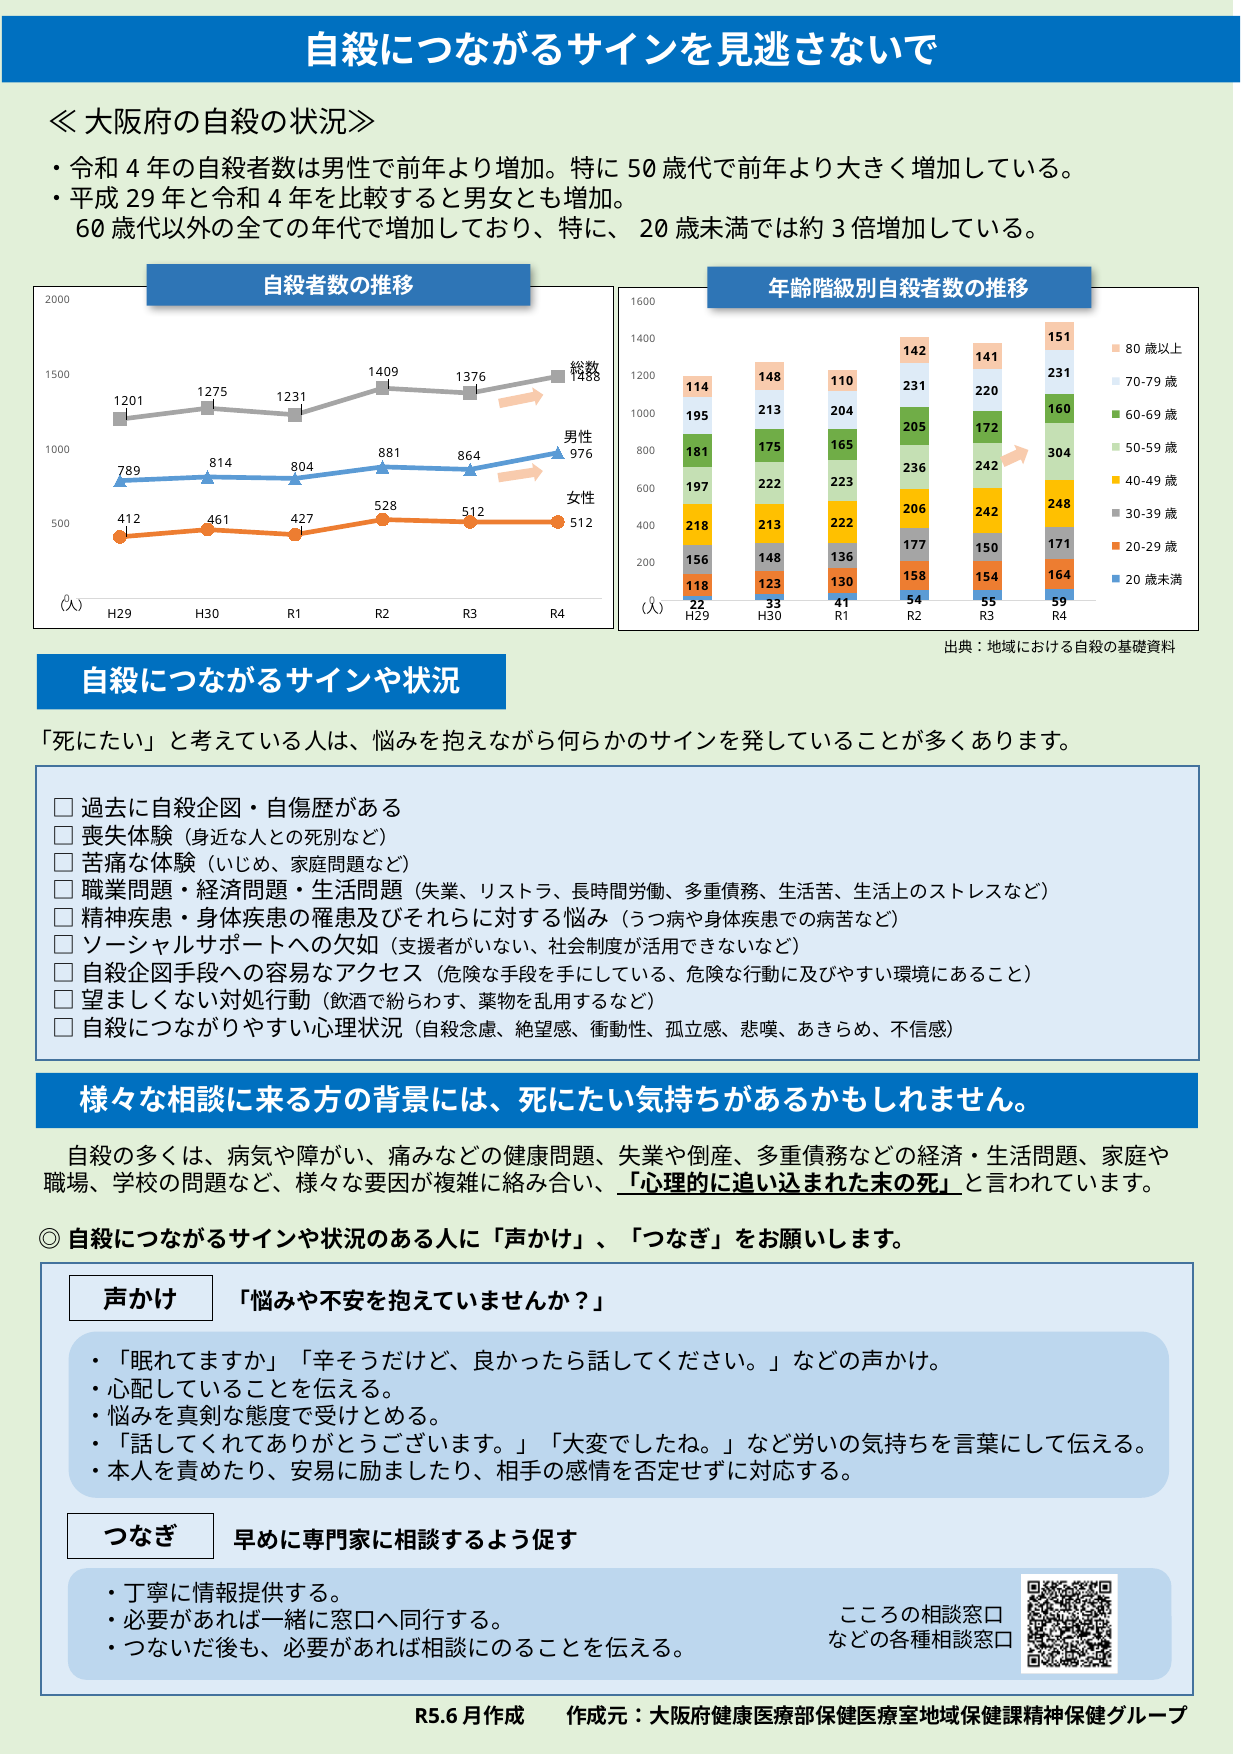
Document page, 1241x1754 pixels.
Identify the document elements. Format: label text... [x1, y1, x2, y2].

text_box 声かけ [69, 1275, 213, 1321]
text_box 自殺につながるサインや状況 [36, 654, 506, 710]
text_box ・「眠れてますか」「辛そうだけど、良かったら話してください。」などの声かけ。 ・心配していることを伝える。 ・悩みを真剣な態度で受けとめる。 ・「話してくれてありがとうございます。」「大変でしたね。」など労いの気持ちを言葉にして伝える。 ・本人を責めたり、安易に励ましたり、相手の感情を否定せずに対応する。 [69, 1339, 1191, 1492]
text_box 自殺につながるサインを見逃さないで [1, 15, 1241, 83]
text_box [618, 266, 1199, 631]
text_box [66, 1567, 1173, 1681]
picture [1021, 1574, 1119, 1675]
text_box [35, 766, 1216, 1060]
text_box 「悩みや不安を抱えていませんか？」 [212, 1279, 722, 1322]
text_box こころの相談窓口 などの各種相談窓口 [809, 1594, 1021, 1659]
text_box [0, 0, 1234, 1754]
text_box ・丁寧に情報提供する。 ・必要があれば一緒に窓口へ同行する。 ・つないだ後も、必要があれば相談にのることを伝える。 [85, 1570, 996, 1668]
text_box 様々な相談に来る方の背景には、死にたい気持ちがあるかもしれません。 [35, 1072, 1198, 1129]
text_box つなぎ [67, 1513, 214, 1559]
text_box [40, 1262, 1194, 1696]
text_box 出典：地域における自殺の基礎資料 [548, 630, 1191, 663]
text_box ・令和4年の自殺者数は男性で前年より増加。特に50歳代で前年より大きく増加している。 ・平成29年と令和4年を比較すると男女とも増加。 60歳代以外の全ての年代で増加しており、特に、20歳未満では約3倍増加している。 [29, 145, 1201, 250]
text_box 自殺の多くは、病気や障がい、痛みなどの健康問題、失業や倒産、多重債務などの経済・生活問題、家庭や職場、学校の問題など、様々な要因が複雑に絡み合い、「心理的に追い込まれた末の死」と言われています。 [28, 1133, 1198, 1204]
text_box [75, 1330, 1162, 1339]
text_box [33, 264, 623, 629]
text_box 「死にたい」と考えている人は、悩みを抱えながら何らかのサインを発していることが多くあります。 [14, 719, 1216, 762]
text_box 早めに専門家に相談するよう促す [218, 1518, 729, 1561]
text_box R5.6月作成 作成元：大阪府健康医療部保健医療室地域保健課精神保健グループ [167, 1695, 1203, 1736]
text_box [77, 1492, 1160, 1499]
text_box ◎自殺につながるサインや状況のある人に「声かけ」、「つなぎ」をお願いします。 [0, 1217, 996, 1260]
text_box ≪大阪府の自殺の状況≫ [33, 95, 410, 146]
